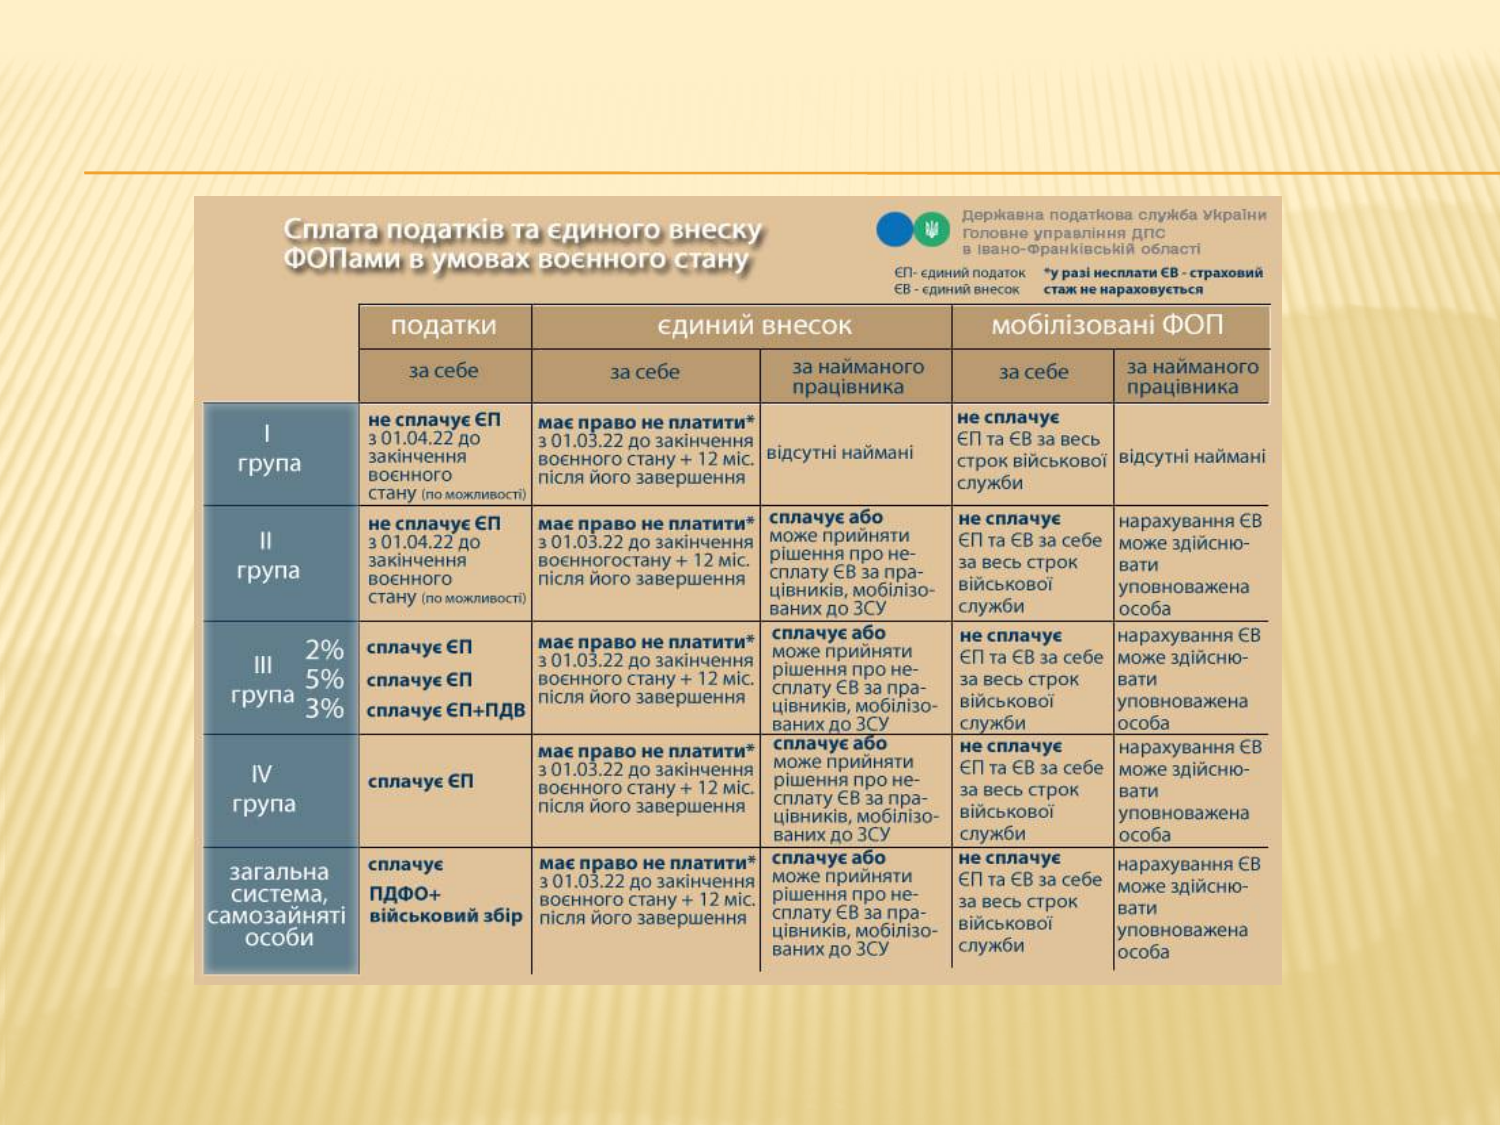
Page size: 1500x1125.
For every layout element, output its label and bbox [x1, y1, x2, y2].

list [194, 195, 1282, 986]
